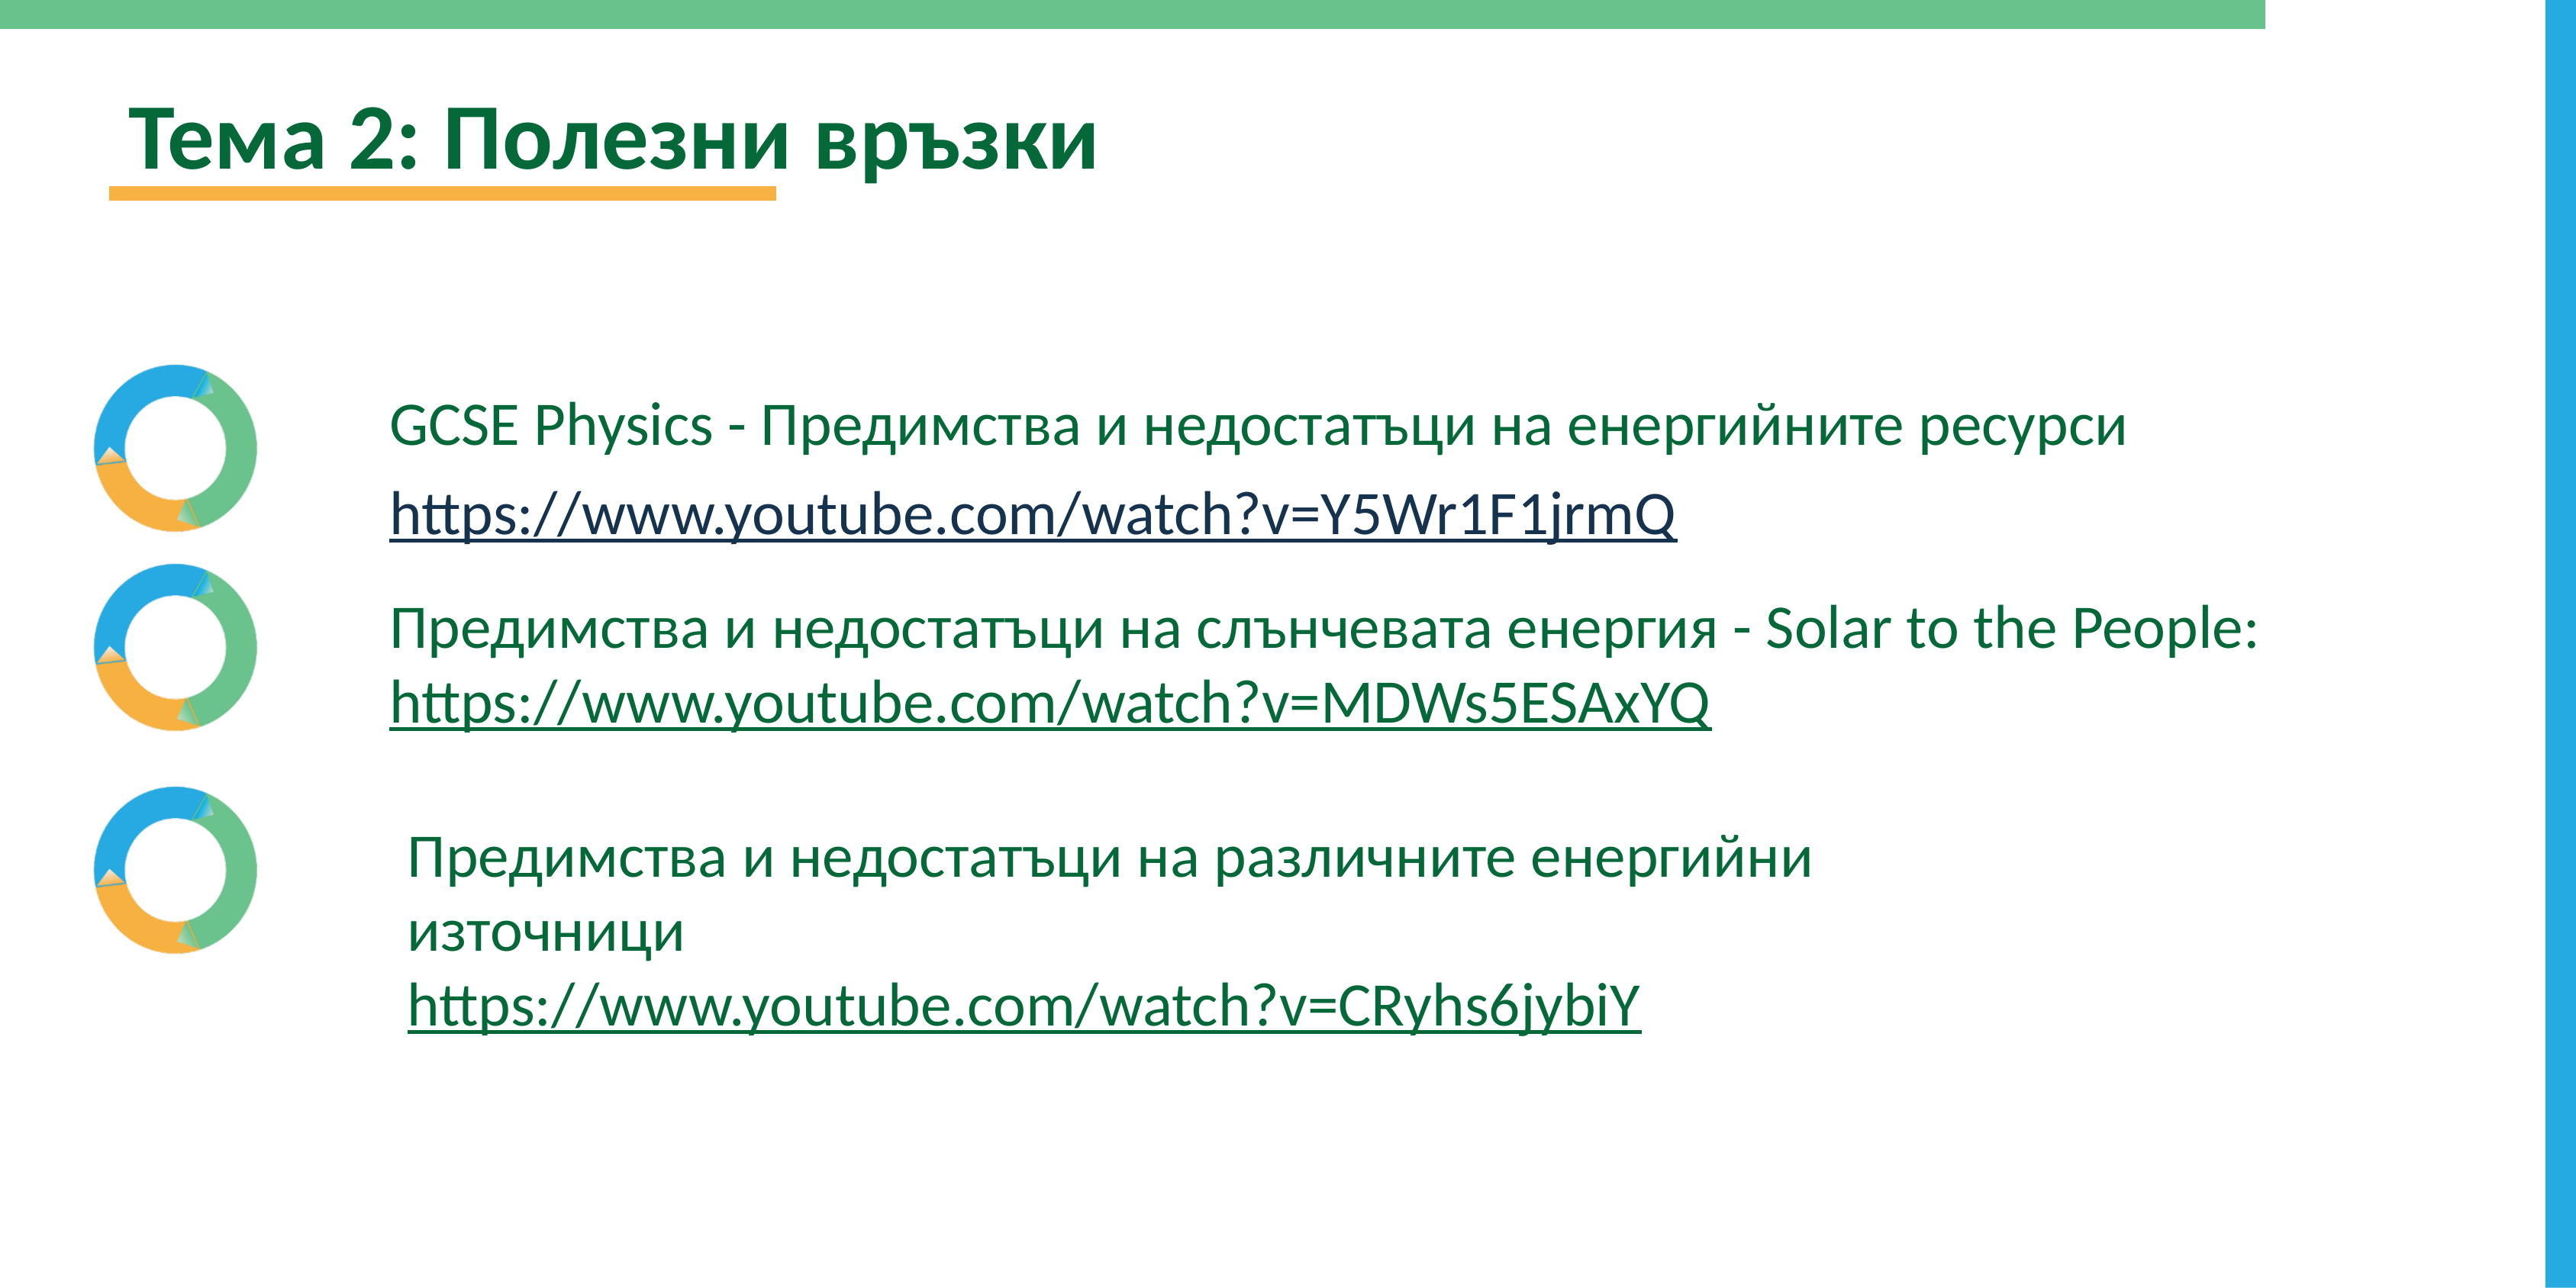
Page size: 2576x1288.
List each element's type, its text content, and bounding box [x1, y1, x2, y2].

picture [86, 359, 263, 543]
picture [109, 186, 777, 201]
text_box Тема 2: Полезни връзки [109, 66, 1398, 240]
picture [86, 557, 263, 741]
text_box GCSE Physics - Предимства и недостатъци на енергийните ресурси https://www.youtube.com/watch?v=Y5Wr1F1jrmQ [370, 359, 2379, 434]
text_box [2545, 0, 2576, 1288]
picture [0, 0, 2265, 29]
text_box Предимства и недостатъци на слънчевата енергия - Solar to the People: https://www.youtube.com/watch?v=MDWs5ESAxYQ [370, 577, 2361, 710]
picture [86, 781, 263, 964]
text_box Предимства и недостатъци на различните енергийни източници https://www.youtube.com/watch?v=CRyhs6jybiY [388, 805, 2010, 939]
